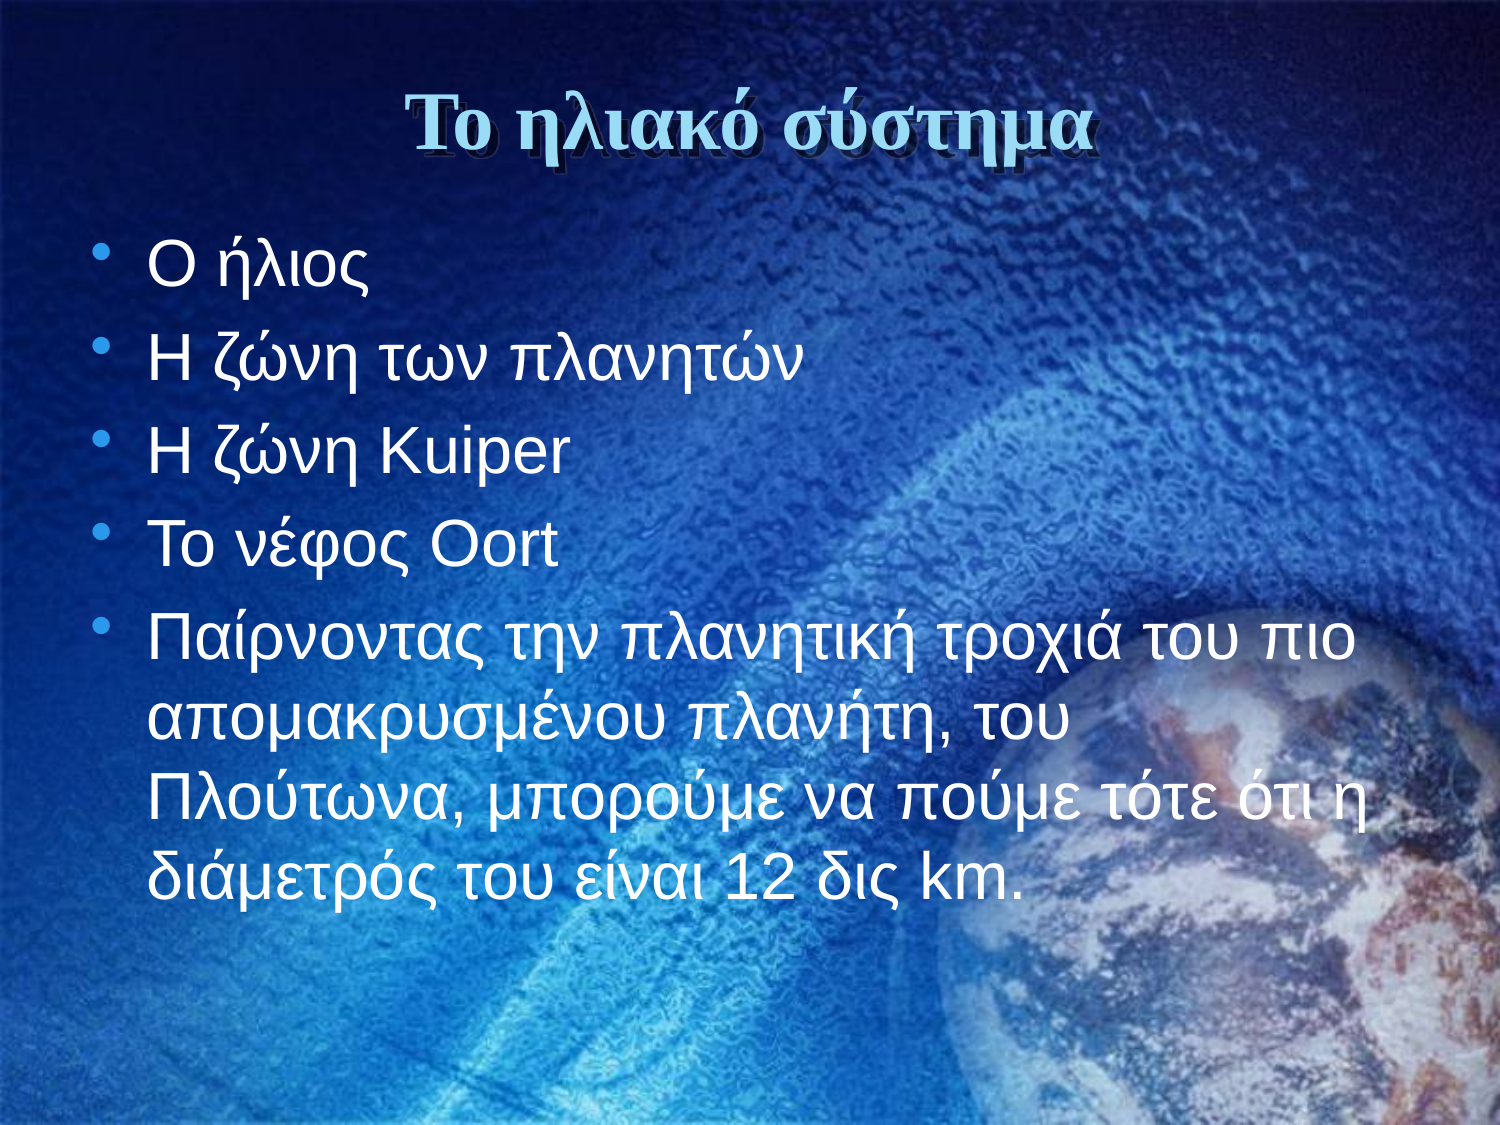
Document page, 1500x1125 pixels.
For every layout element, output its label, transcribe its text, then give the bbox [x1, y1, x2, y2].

picture [0, 0, 1500, 1125]
list Ο ήλιος Η ζώνη των πλανητών Η ζώνη Kuiper To νέφος Oort Παίρνοντας την πλανητική τροχιά του πιο απομακρυσμένου πλανήτη, του Πλούτωνα, μπορούμε να πούμε τότε ότι η διάμετρός του είναι 12 δις km. [75, 212, 1425, 1005]
title Το ηλιακό σύστημα [75, 45, 1425, 188]
